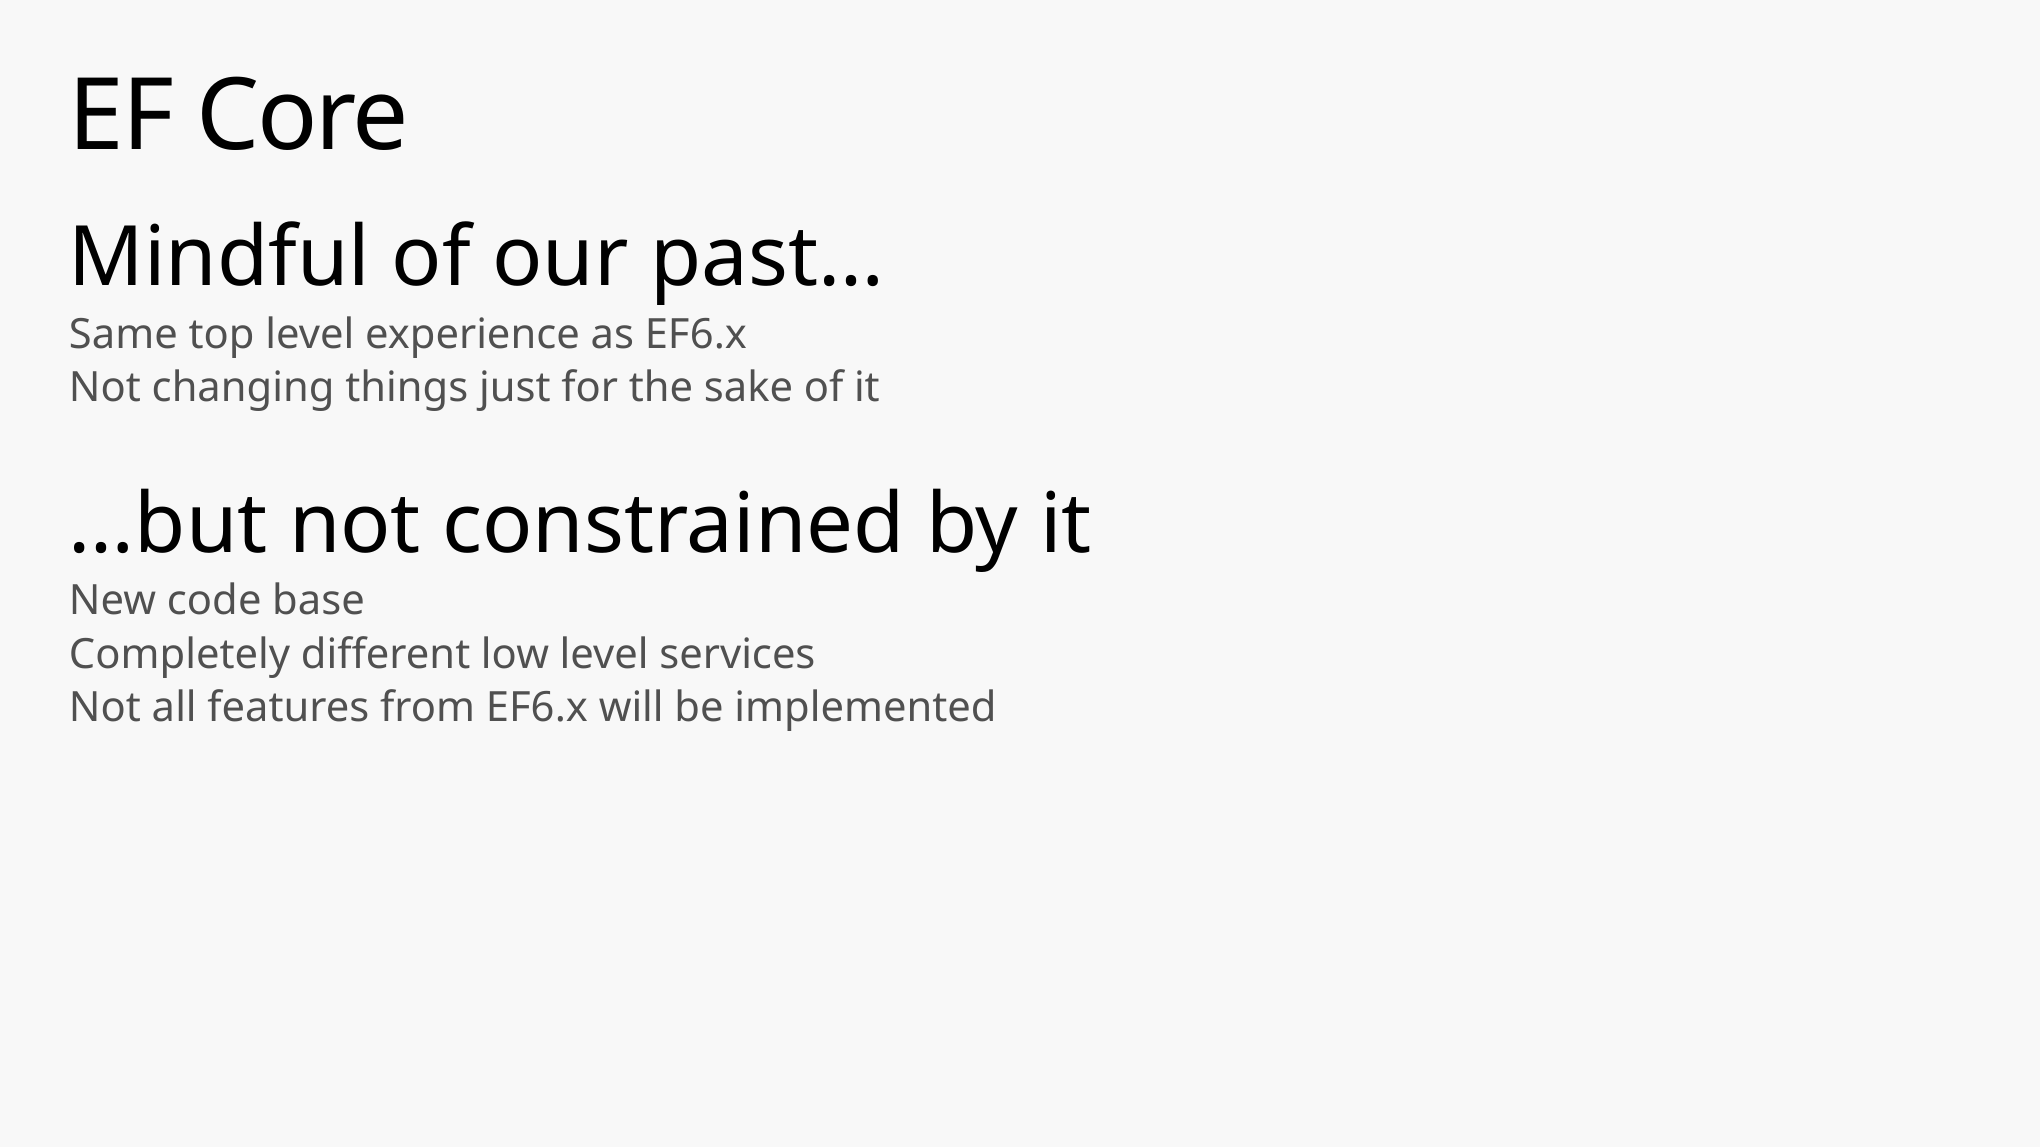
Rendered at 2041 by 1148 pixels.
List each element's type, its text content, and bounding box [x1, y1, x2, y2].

list Mindful of our past… Same top level experience as EF6.x Not changing things just for the sake of it …but not constrained by it New code base Completely different low level services Not all features from EF6.x will be implemented [45, 199, 1996, 765]
title EF Core [45, 48, 1996, 199]
